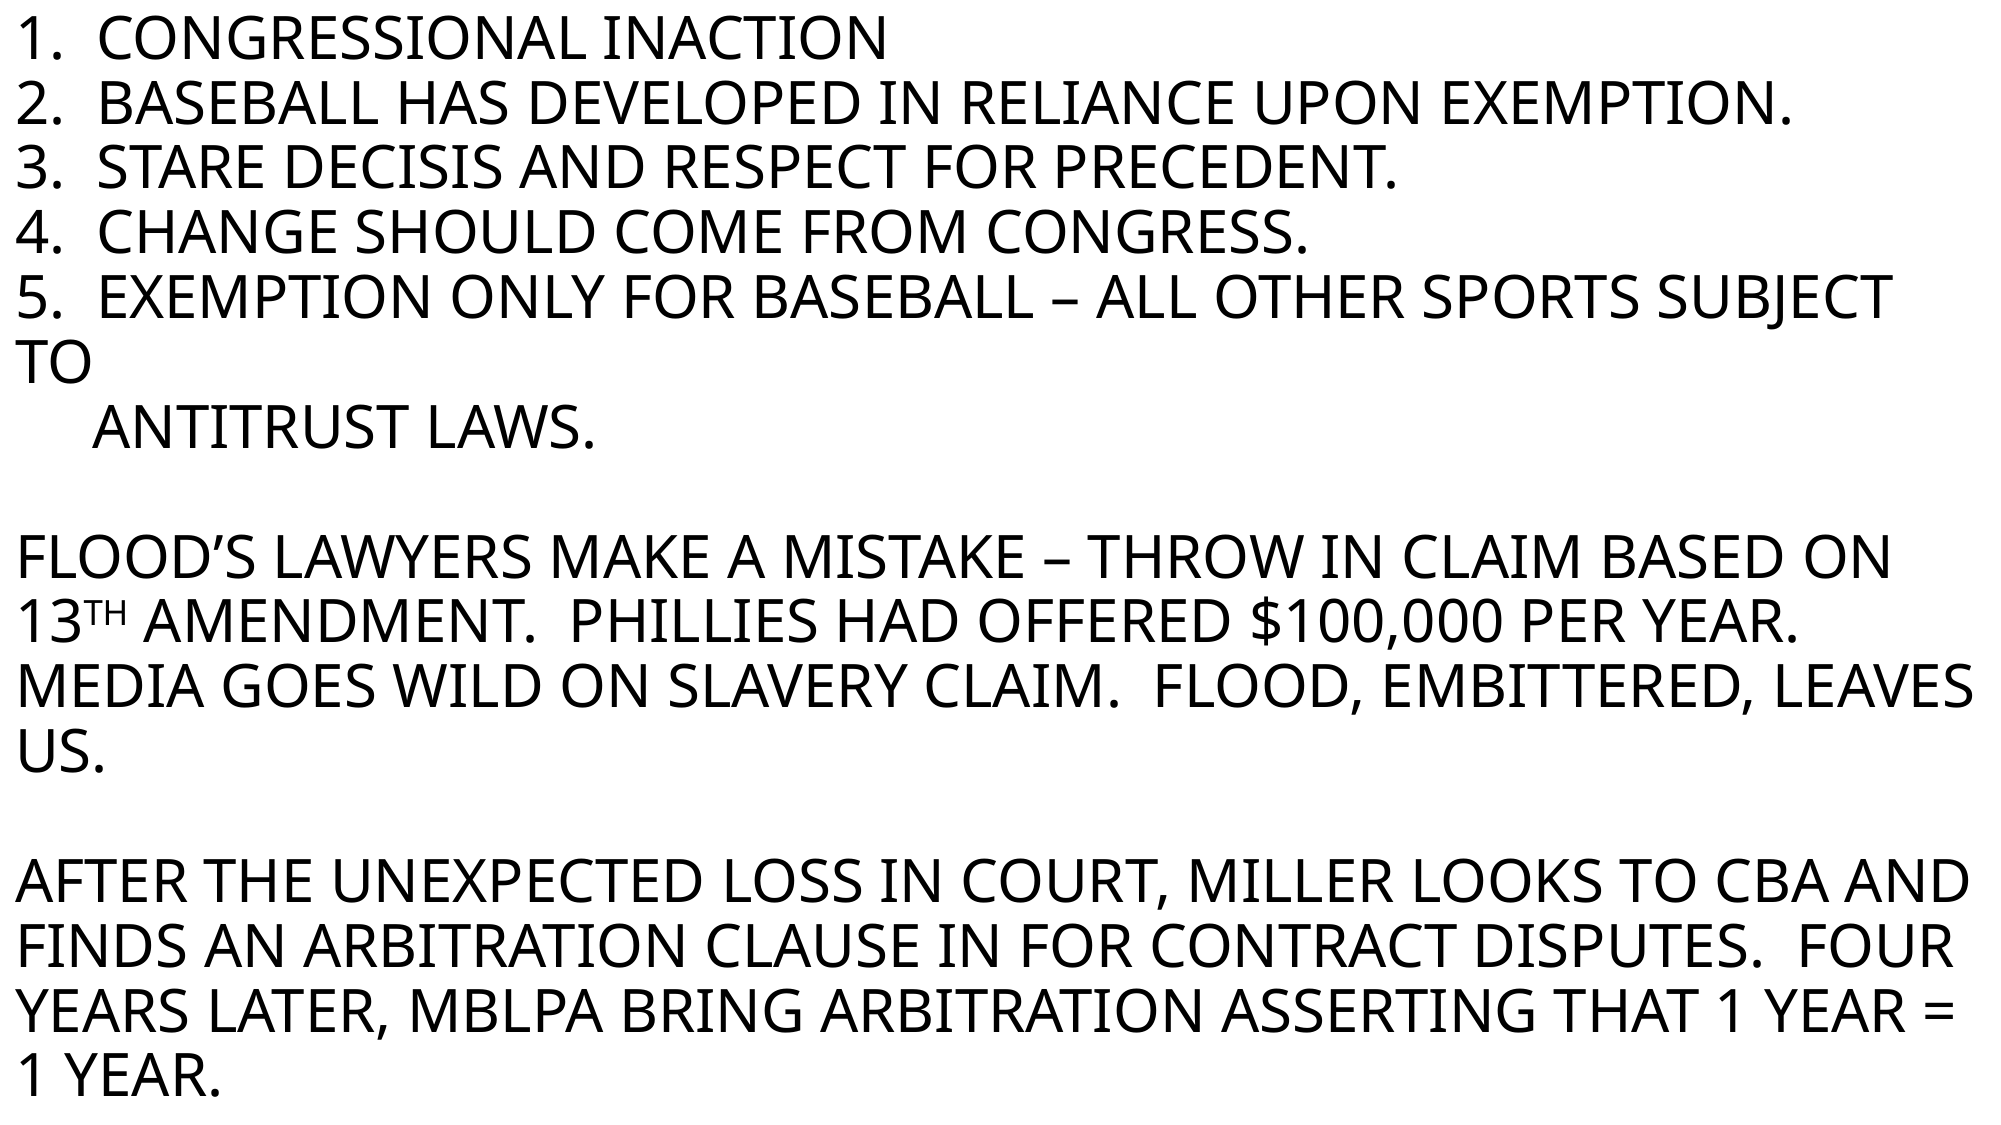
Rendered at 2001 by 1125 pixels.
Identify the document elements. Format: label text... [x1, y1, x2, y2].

title 1. CONGRESSIONAL INACTION 2. BASEBALL HAS DEVELOPED IN RELIANCE UPON EXEMPTION. 3. STARE DECISIS AND RESPECT FOR PRECEDENT. 4. CHANGE SHOULD COME FROM CONGRESS. 5. EXEMPTION ONLY FOR BASEBALL – ALL OTHER SPORTS SUBJECT TO ANTITRUST LAWS. FLOOD’S LAWYERS MAKE A MISTAKE – THROW IN CLAIM BASED ON 13TH AMENDMENT. PHILLIES HAD OFFERED $100,000 PER YEAR. MEDIA GOES WILD ON SLAVERY CLAIM. FLOOD, EMBITTERED, LEAVES US. AFTER THE UNEXPECTED LOSS IN COURT, MILLER LOOKS TO CBA AND FINDS AN ARBITRATION CLAUSE IN FOR CONTRACT DISPUTES. FOUR YEARS LATER, MBLPA BRING ARBITRATION ASSERTING THAT 1 YEAR = 1 YEAR. [0, 0, 2000, 1125]
